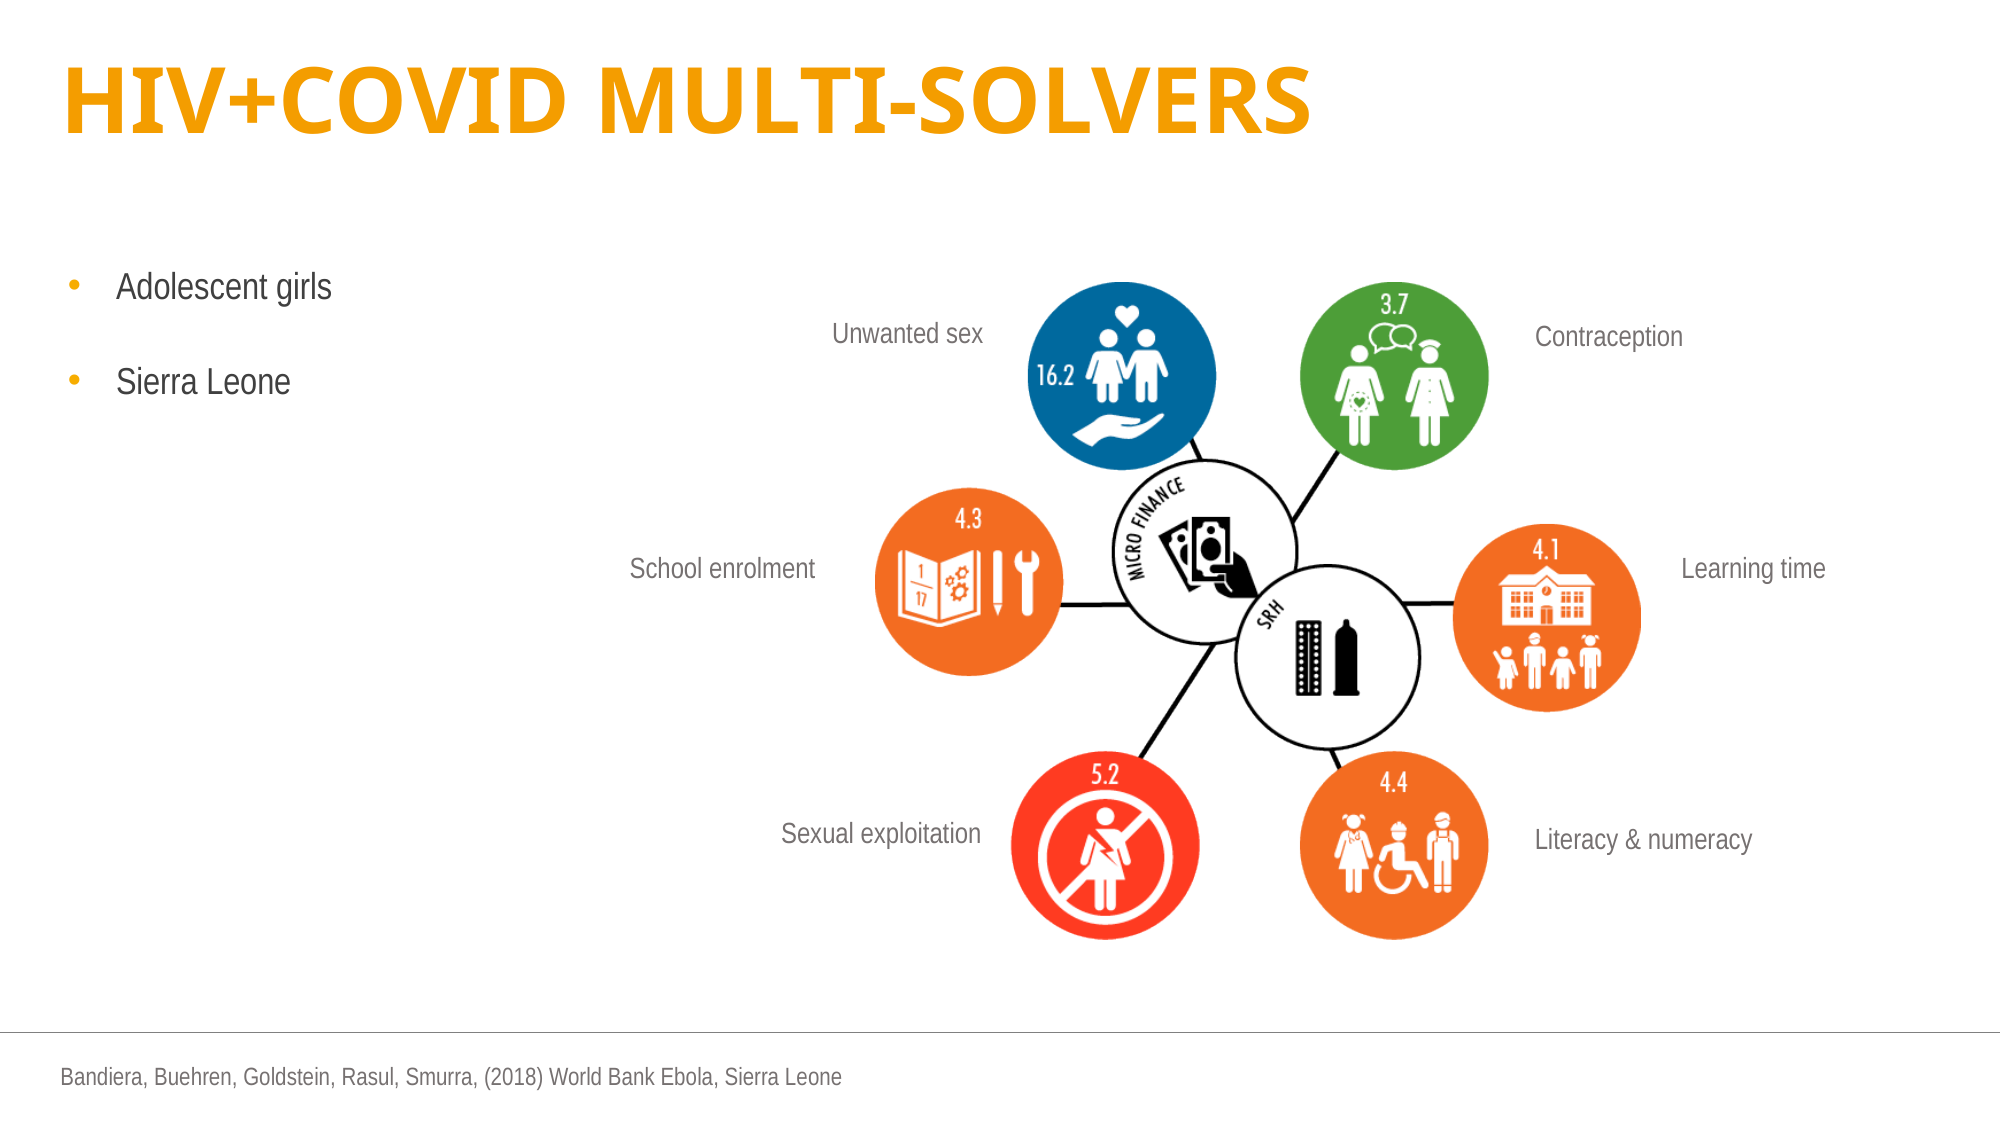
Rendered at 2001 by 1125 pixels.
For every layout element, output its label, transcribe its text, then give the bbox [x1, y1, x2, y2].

text_box Adolescent girls Sierra Leone [52, 246, 760, 607]
text_box HIV+COVID MULTI-SOLVERS [45, 39, 1044, 165]
text_box [1044, 37, 1922, 1032]
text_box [566, 282, 1867, 940]
text_box [1044, 1033, 1922, 1037]
text_box Bandiera, Buehren, Goldstein, Rasul, Smurra, (2018) World Bank Ebola, Sierra Leone [45, 1053, 1428, 1098]
